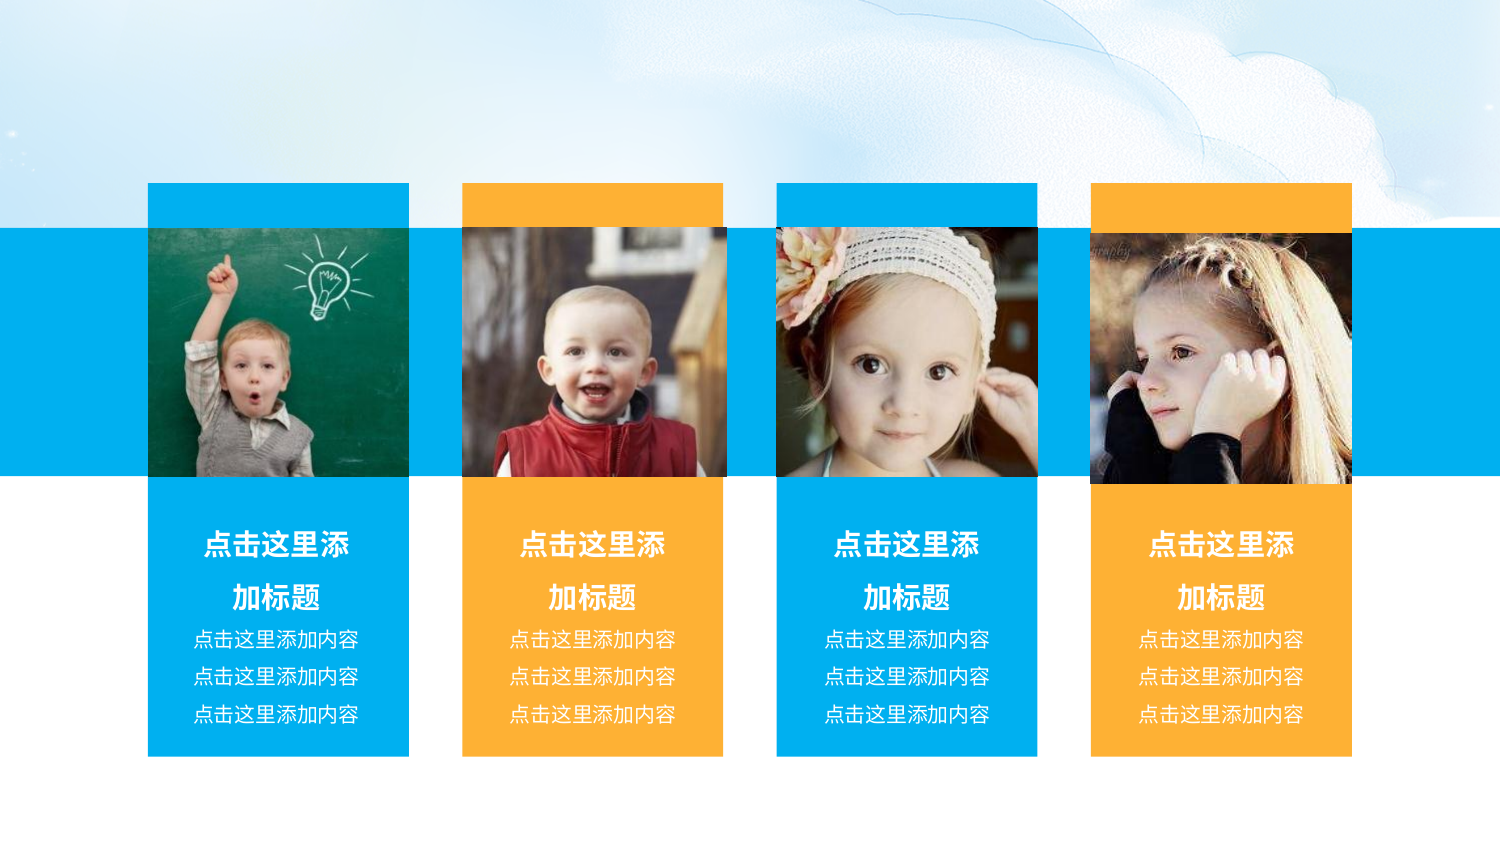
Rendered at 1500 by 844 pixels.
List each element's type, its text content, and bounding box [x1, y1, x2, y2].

text_box 点击这里添加标题 点击这里添加内容点击这里添加内容点击这里添加内容 [181, 505, 372, 730]
text_box [0, 227, 147, 477]
text_box 点击这里添加标题 点击这里添加内容点击这里添加内容点击这里添加内容 [497, 505, 688, 730]
text_box [147, 182, 410, 758]
text_box [1353, 227, 1500, 477]
picture [777, 228, 1037, 476]
text_box [727, 227, 776, 477]
text_box 点击这里添加标题 点击这里添加内容点击这里添加内容点击这里添加内容 [812, 505, 1003, 730]
text_box [1090, 182, 1353, 758]
picture [149, 229, 408, 476]
picture [0, 0, 1500, 844]
text_box 点击这里添加标题 点击这里添加内容点击这里添加内容点击这里添加内容 [1126, 505, 1317, 730]
text_box [776, 182, 1039, 758]
text_box [1039, 227, 1090, 477]
text_box [410, 227, 461, 477]
text_box [461, 182, 724, 758]
